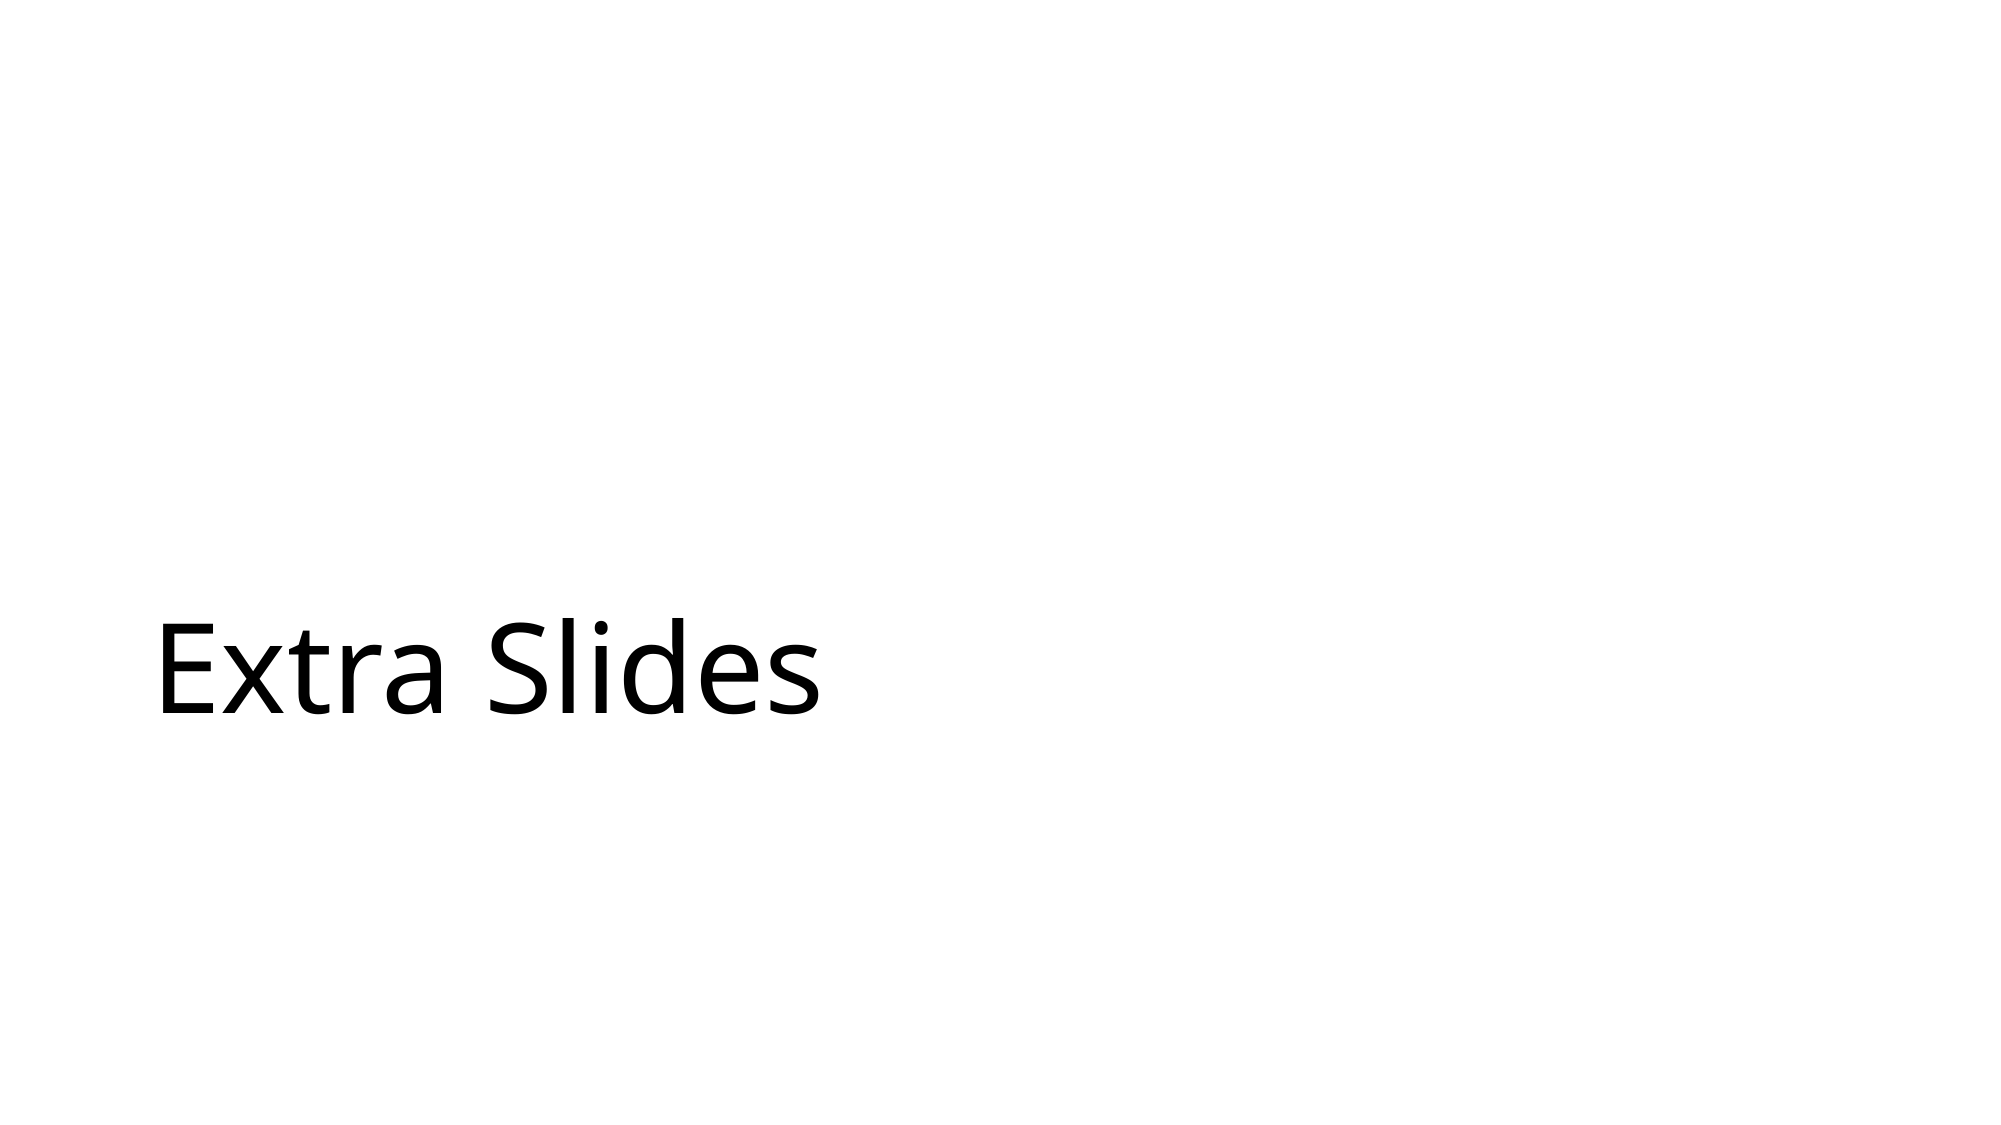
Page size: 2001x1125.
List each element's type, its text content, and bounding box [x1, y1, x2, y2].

title Extra Slides [136, 280, 1862, 749]
